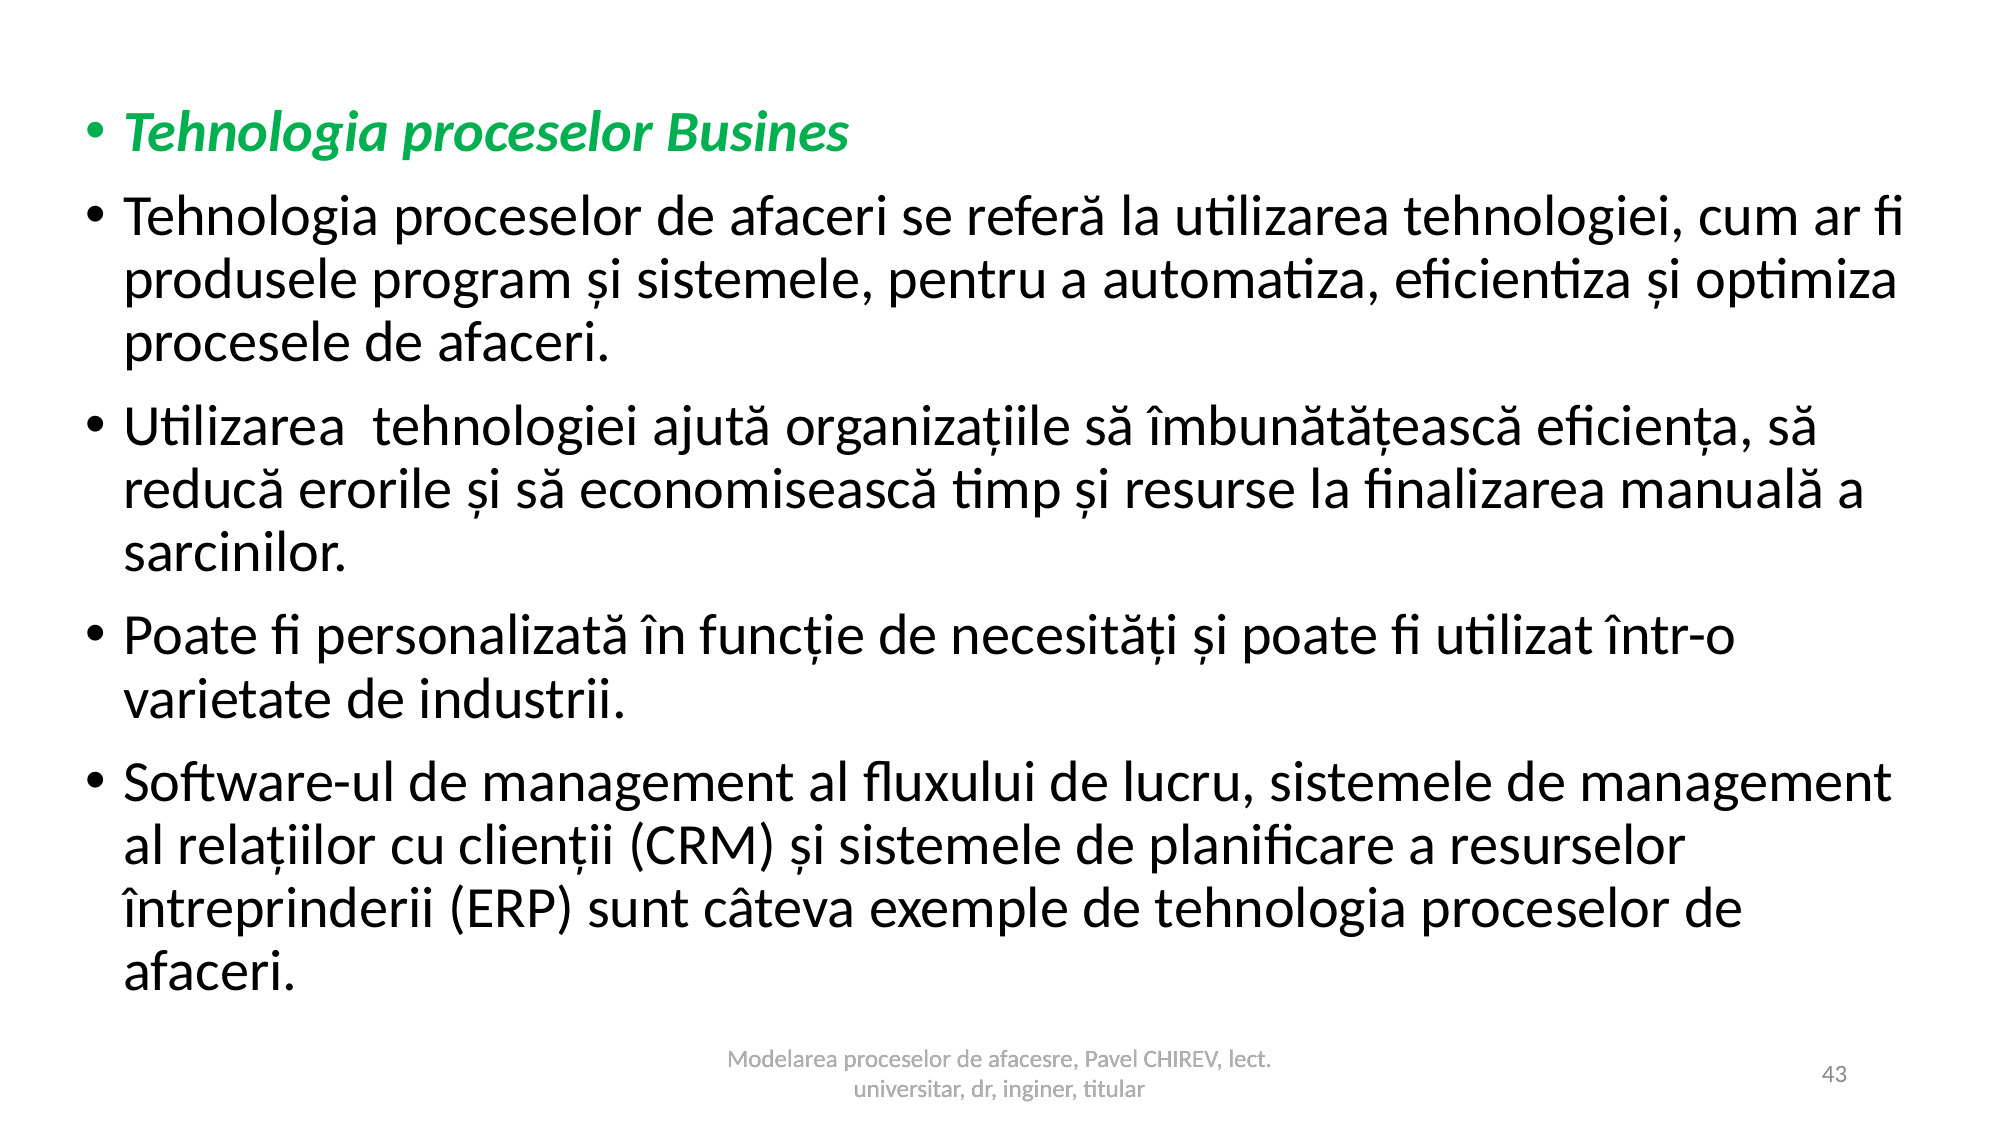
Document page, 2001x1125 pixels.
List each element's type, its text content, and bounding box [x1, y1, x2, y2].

text_box 43 [1412, 1042, 1863, 1103]
footer Modelarea proceselor de afacesre, Pavel CHIREV, lect. universitar, dr, inginer, titular [662, 1042, 1338, 1103]
list Tehnologia proceselor Busines Tehnologia proceselor de afaceri se referă la utilizarea tehnologiei, cum ar fi produsele program și sistemele, pentru a automatiza, eficientiza și optimiza procesele de afaceri. Utilizarea tehnologiei ajută organizațiile să îmbunătățească eficiența, să reducă erorile și să economisească timp și resurse la finalizarea manuală a sarcinilor. Poate fi personalizată în funcție de necesități și poate fi utilizat într-o varietate de industrii. Software-ul de management al fluxului de lucru, sistemele de management al relațiilor cu clienții (CRM) și sistemele de planificare a resurselor întreprinderii (ERP) sunt câteva exemple de tehnologia proceselor de afaceri. [70, 94, 1944, 1014]
